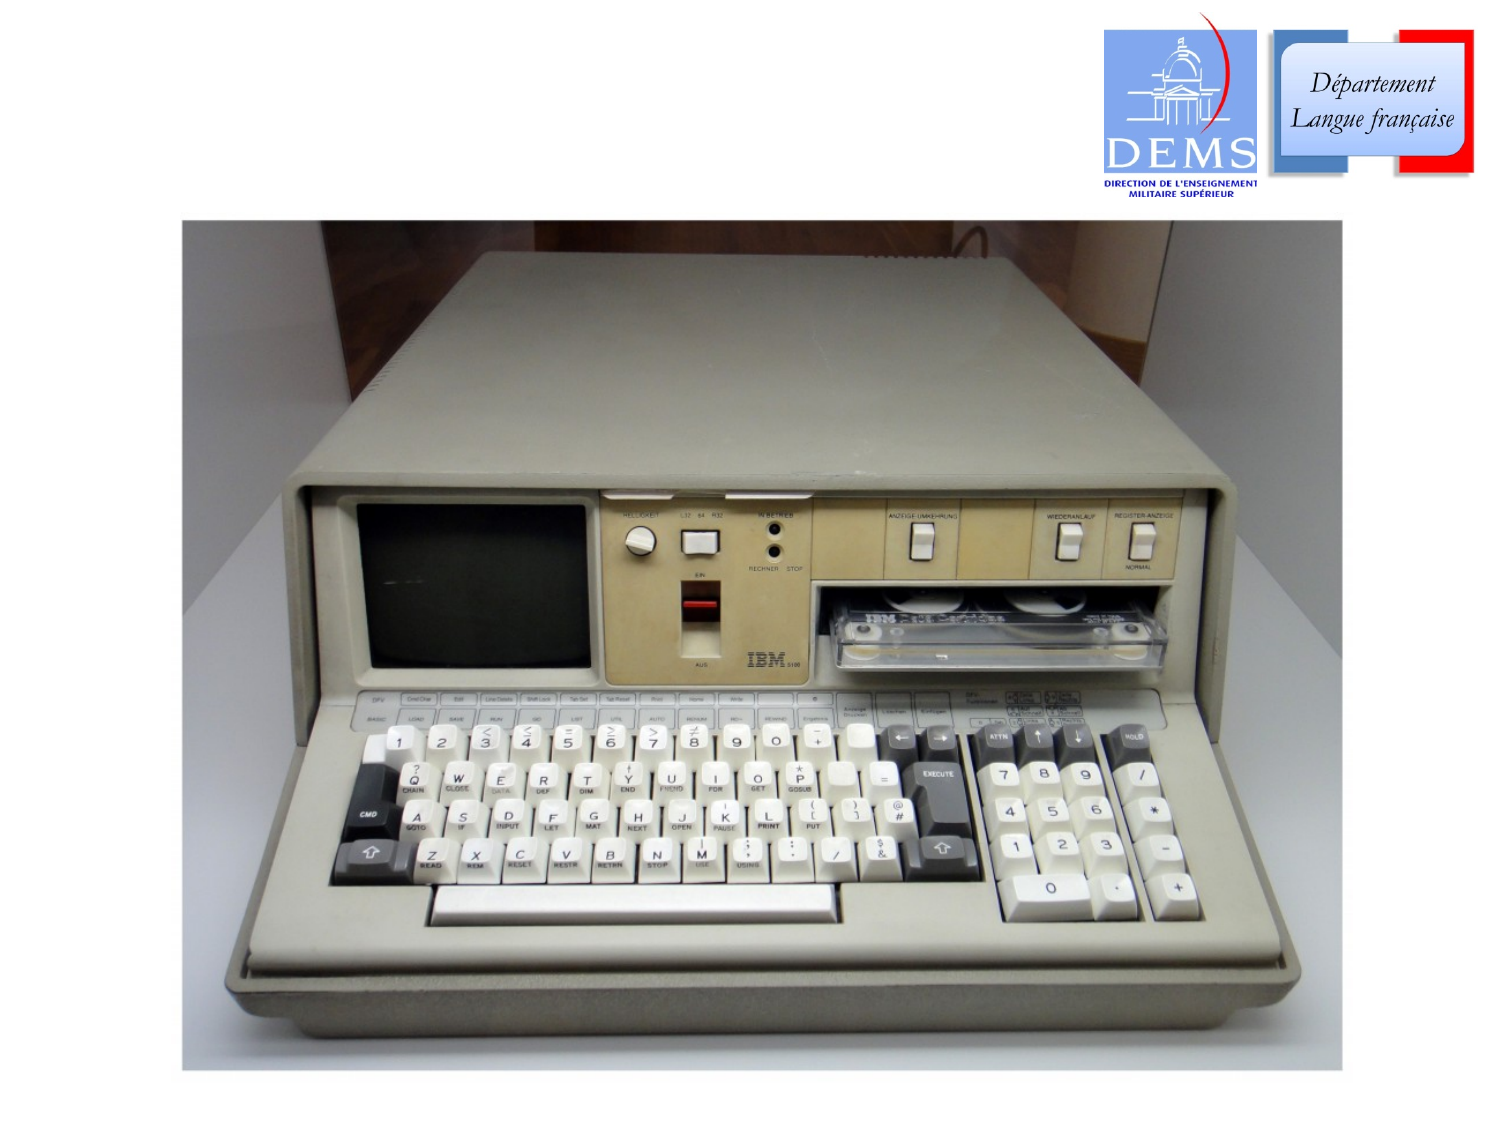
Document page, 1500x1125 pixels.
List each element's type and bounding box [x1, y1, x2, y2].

picture [1104, 12, 1495, 197]
picture [170, 212, 1353, 1083]
